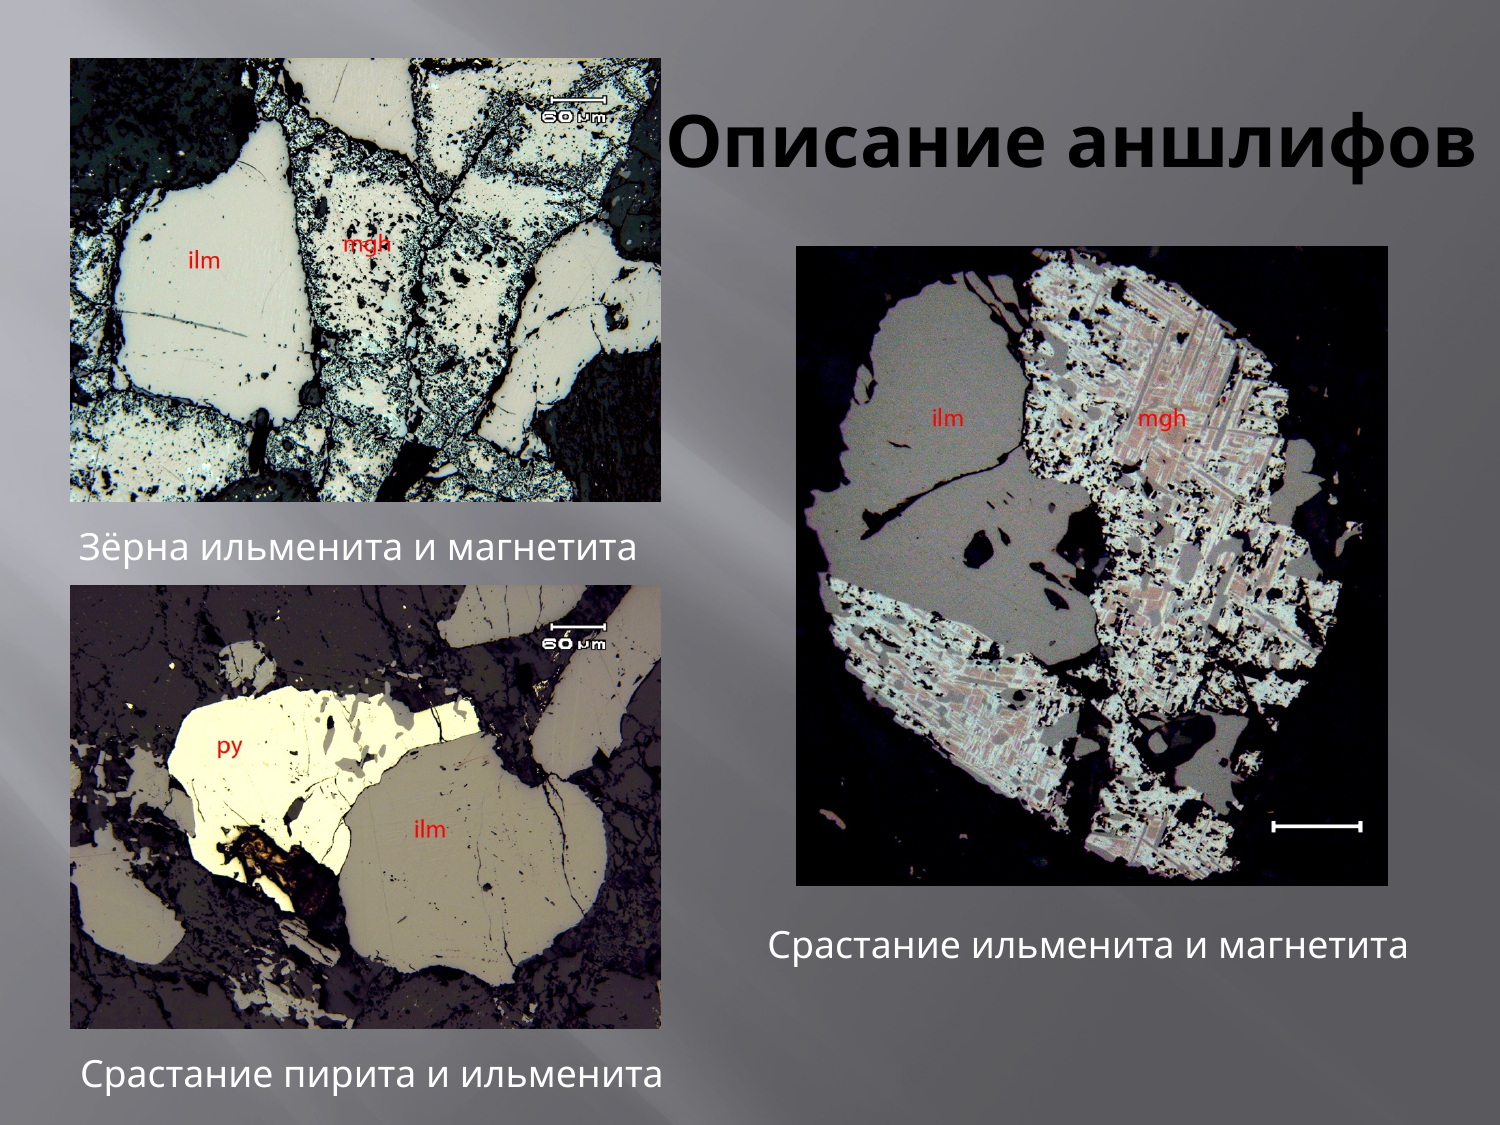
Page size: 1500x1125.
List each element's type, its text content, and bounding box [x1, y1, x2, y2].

text_box Срастание ильменита и магнетита [752, 913, 1425, 974]
picture [70, 585, 662, 1030]
text_box Зёрна ильменита и магнетита [63, 515, 653, 576]
picture [796, 245, 1388, 886]
picture [70, 58, 662, 502]
title Описание аншлифов [644, 45, 1500, 233]
text_box Срастание пирита и ильменита [65, 1042, 679, 1103]
